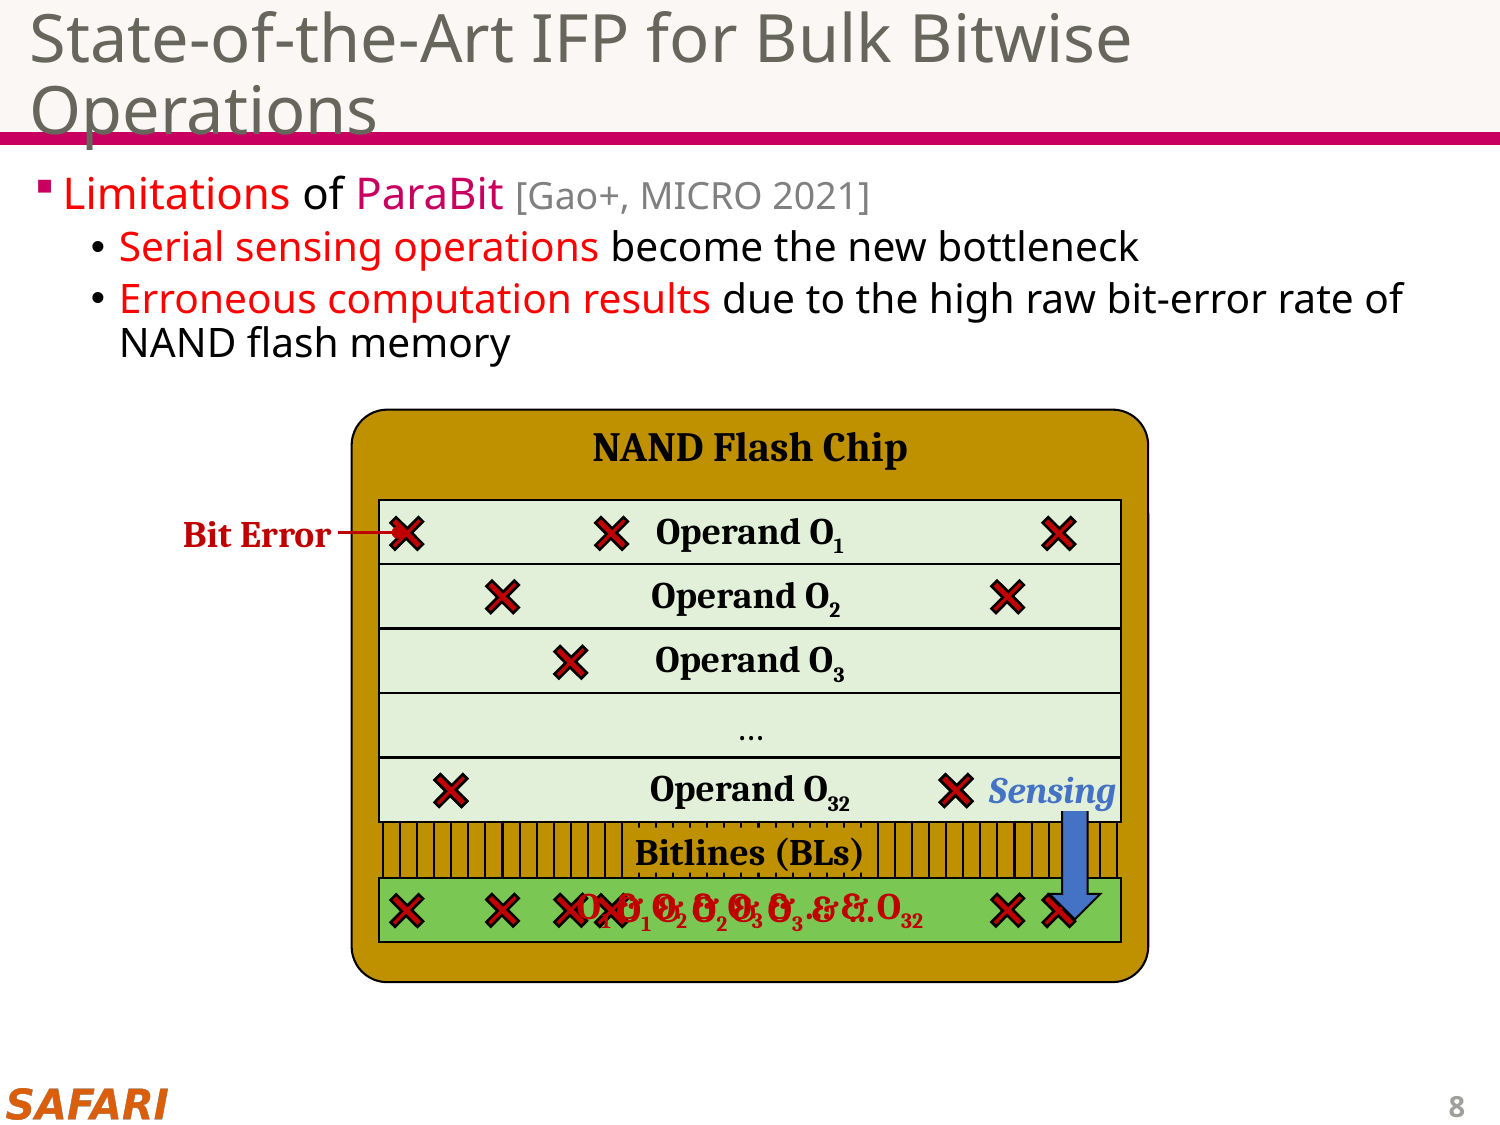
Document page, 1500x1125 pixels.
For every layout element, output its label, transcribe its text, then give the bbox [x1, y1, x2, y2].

list Limitations of ParaBit [Gao+, MICRO 2021] Serial sensing operations become the new bottleneck Erroneous computation results due to the high raw bit-error rate of NAND flash memory [19, 164, 1481, 1063]
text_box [176, 509, 398, 556]
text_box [387, 514, 1079, 810]
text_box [431, 771, 976, 810]
picture [6, 1088, 168, 1120]
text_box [351, 409, 1149, 983]
slide_number 8 [1142, 1076, 1481, 1125]
title State-of-the-Art IFP for Bulk Bitwise Operations [0, 0, 1500, 132]
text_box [986, 771, 1120, 920]
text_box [387, 891, 1079, 930]
